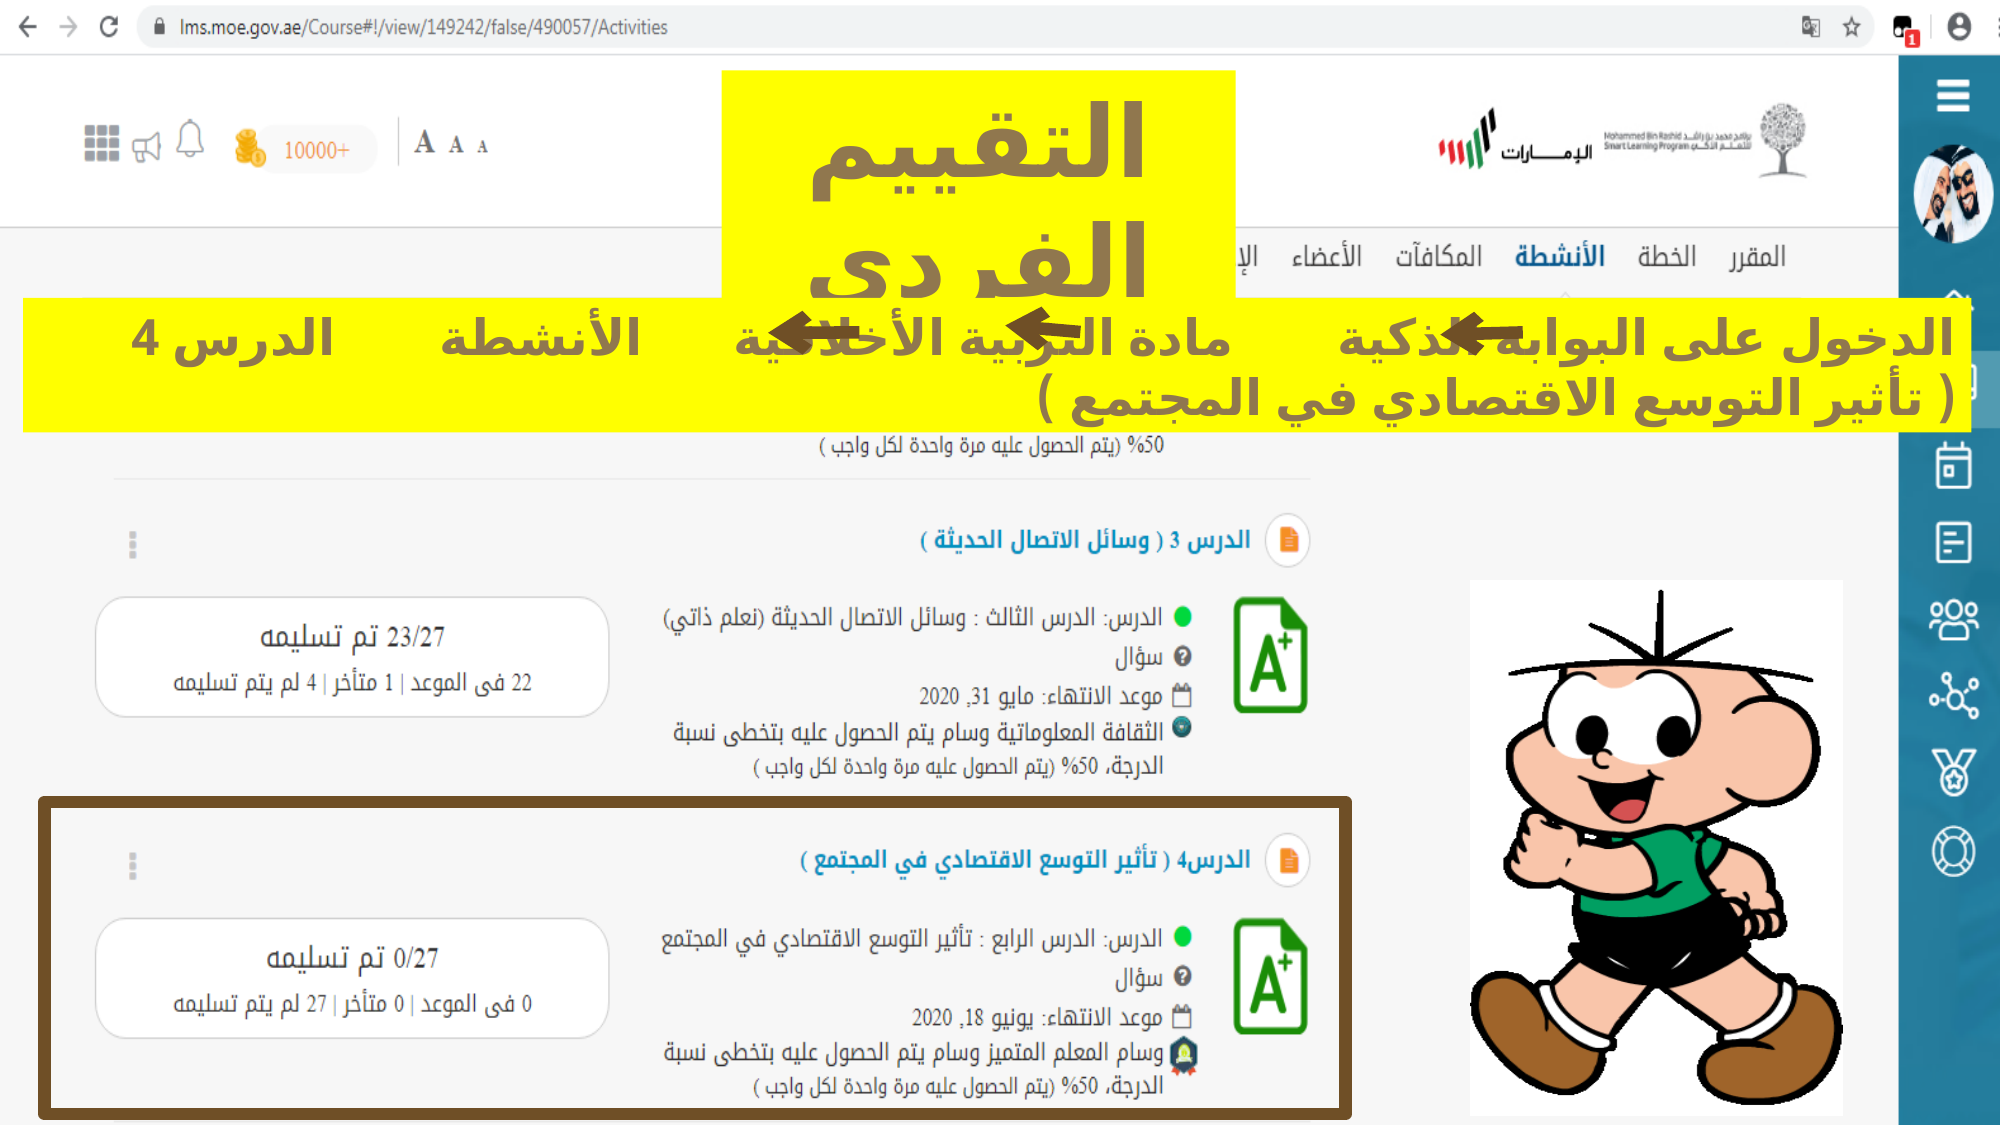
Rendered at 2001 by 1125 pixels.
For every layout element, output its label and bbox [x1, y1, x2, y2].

picture [0, 0, 2000, 1125]
text_box [22, 297, 1972, 435]
